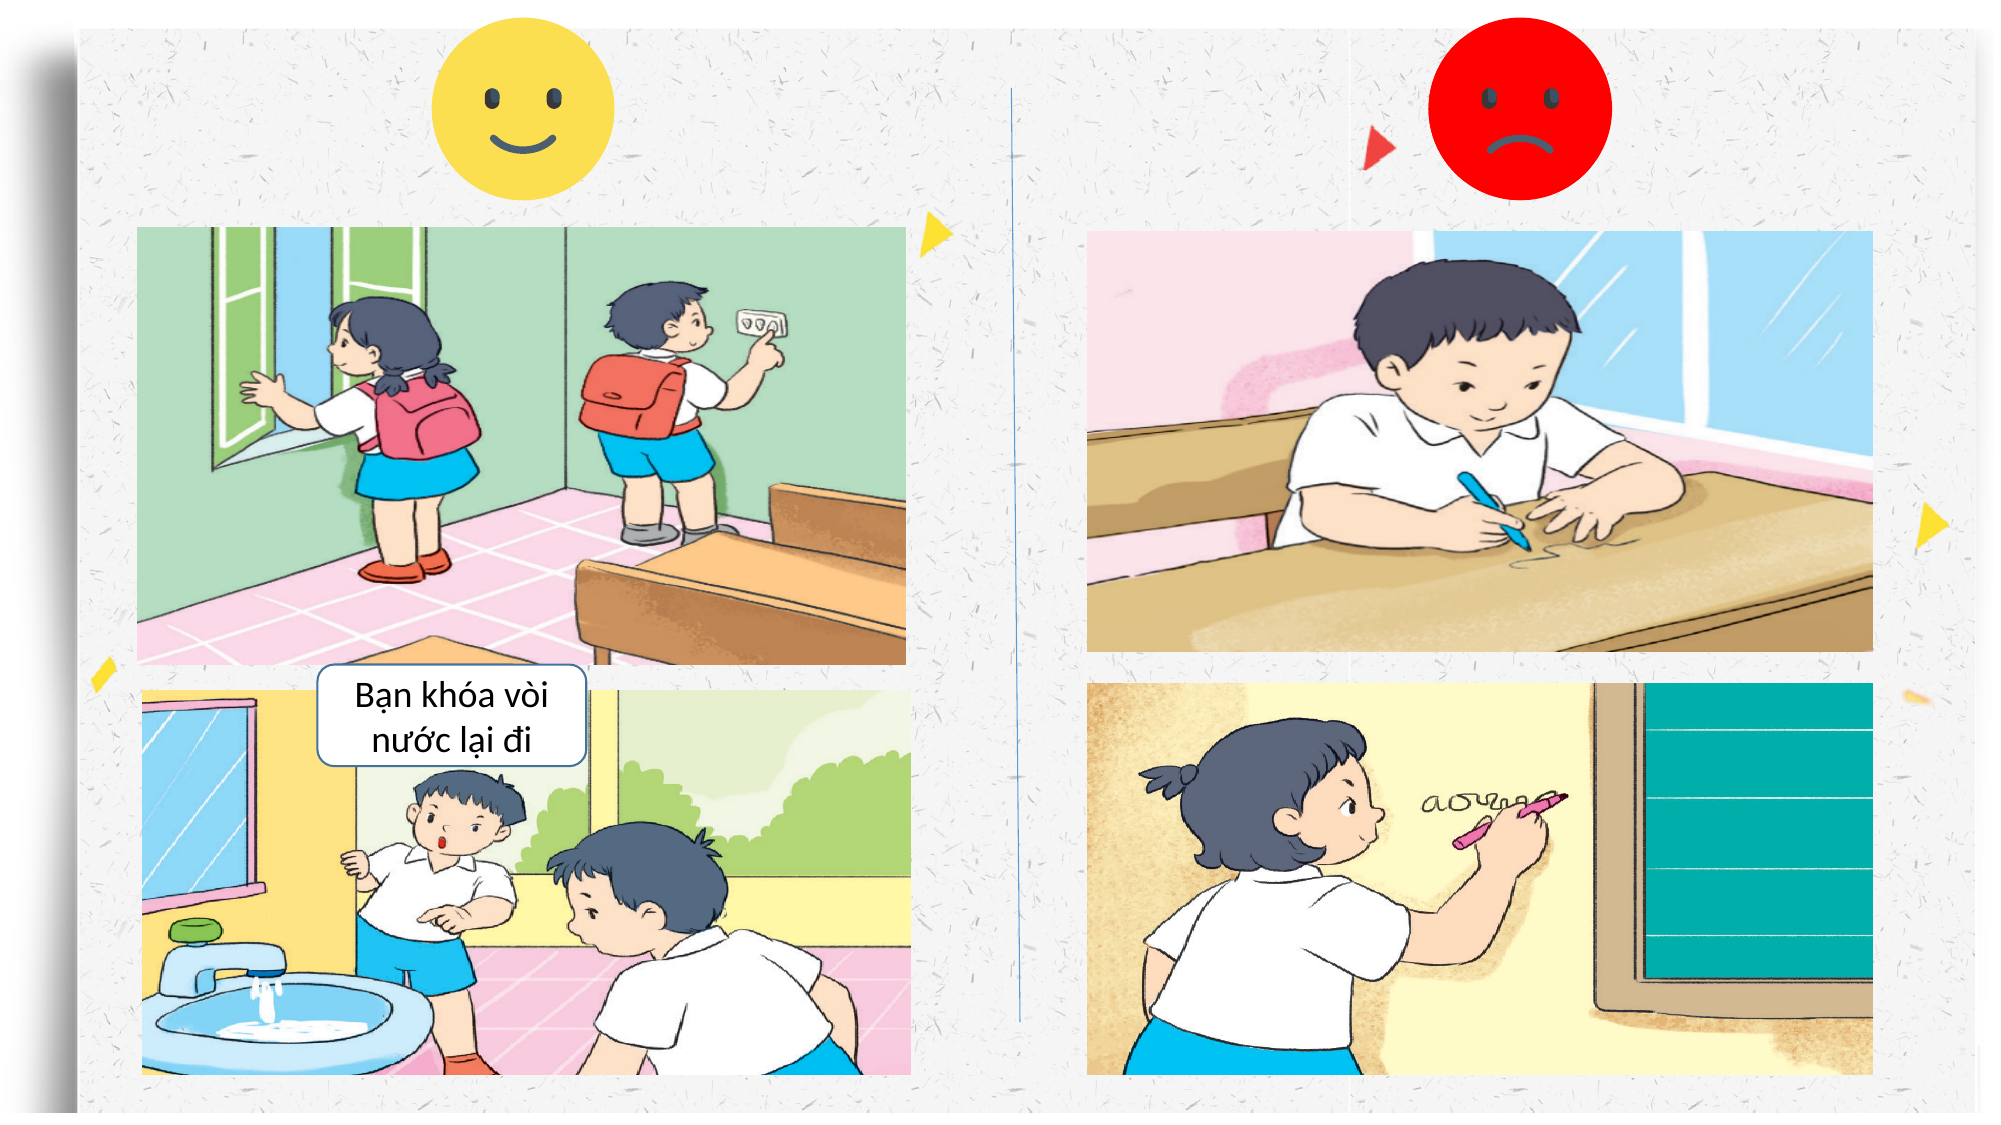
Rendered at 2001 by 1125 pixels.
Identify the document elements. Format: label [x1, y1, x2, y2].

text_box [0, 0, 2000, 1113]
text_box [1011, 87, 1020, 1023]
picture [1087, 683, 1873, 1075]
picture [137, 227, 906, 665]
text_box [142, 664, 911, 1075]
picture [1087, 231, 1873, 652]
text_box [1416, 17, 1613, 201]
text_box [420, 17, 615, 201]
